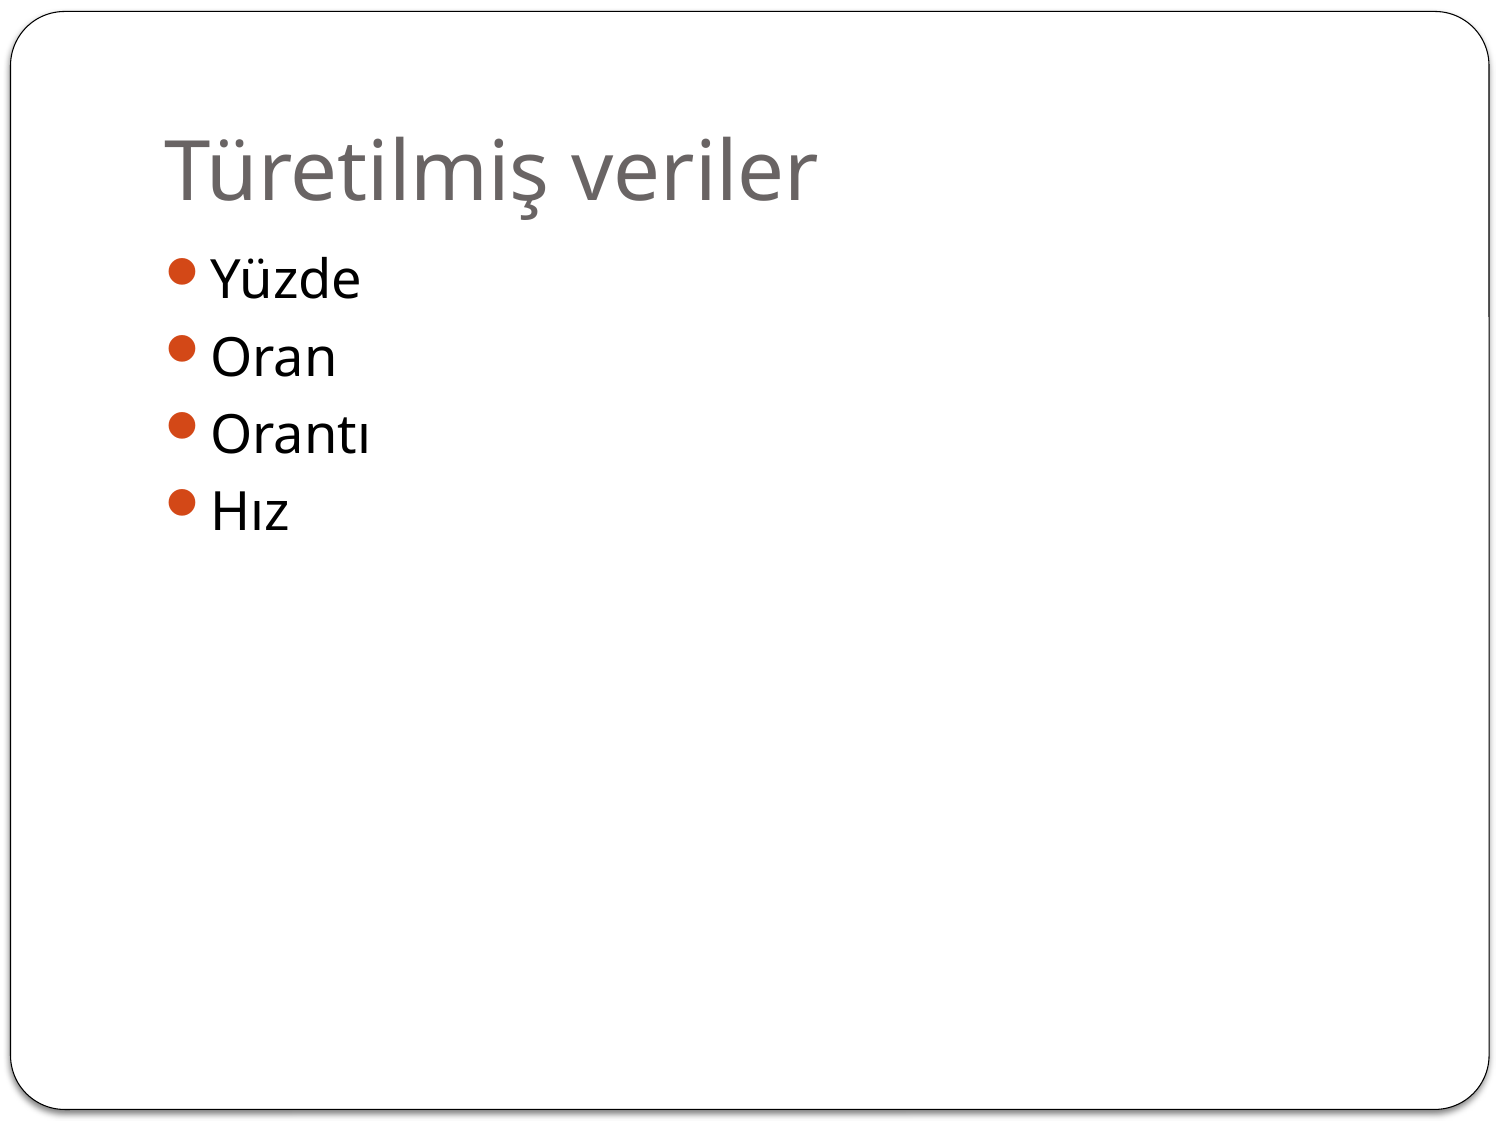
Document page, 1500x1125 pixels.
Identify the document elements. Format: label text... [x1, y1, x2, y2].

list Yüzde Oran Orantı Hız [150, 237, 1425, 988]
title Türetilmiş veriler [150, 45, 1425, 233]
